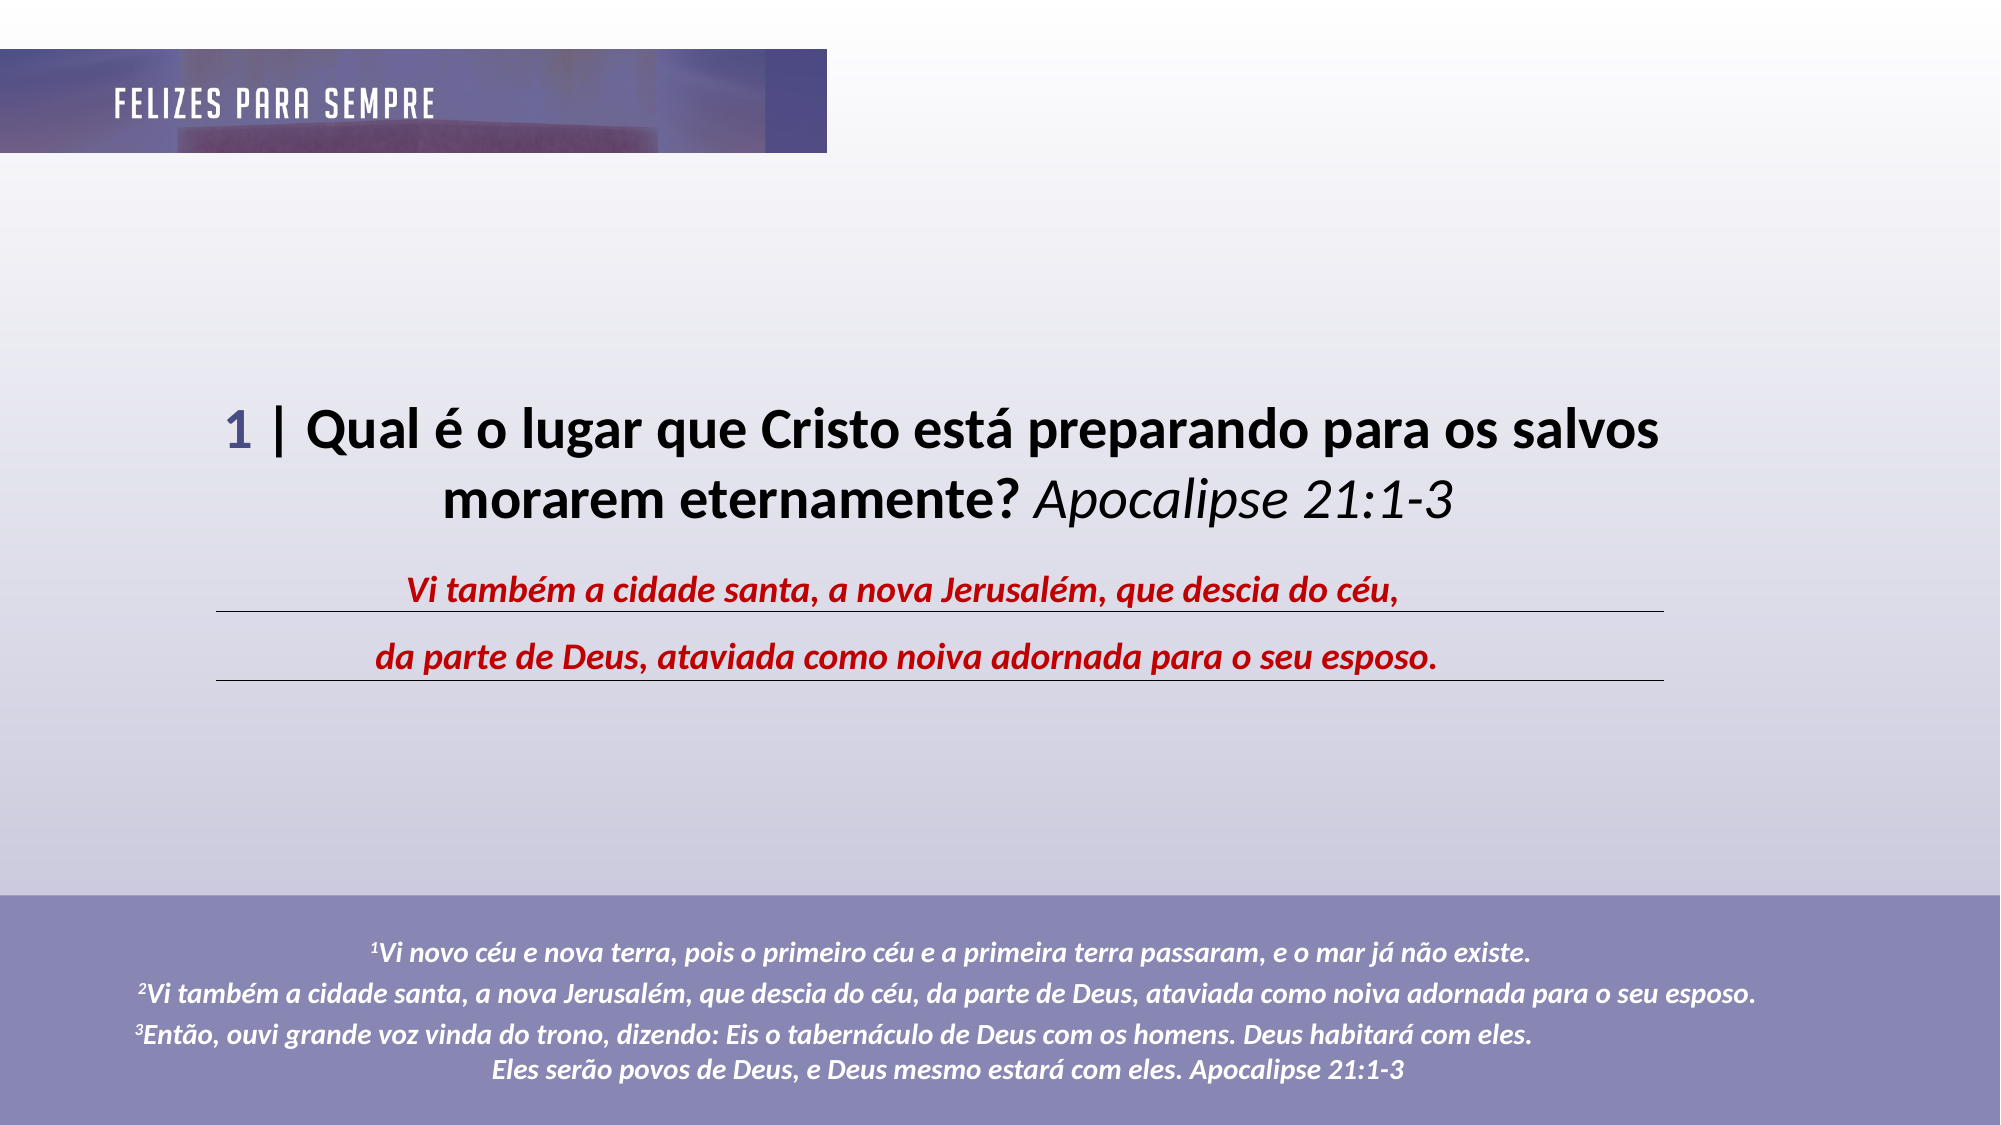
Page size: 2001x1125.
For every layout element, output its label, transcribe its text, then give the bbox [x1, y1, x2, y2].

text_box 1 | Qual é o lugar que Cristo está preparando para os salvos morarem eternamente? Apocalipse 21:1-3 [184, 383, 1713, 538]
text_box Vi também a cidade santa, a nova Jerusalém, que descia do céu, da parte de Deus, ataviada como noiva adornada para o seu esposo. [360, 534, 1455, 611]
text_box Vi também a cidade santa, a nova Jerusalém, que descia do céu, da parte de Deus, ataviada como noiva adornada para o seu esposo. [360, 612, 1455, 680]
text_box [0, 894, 2000, 1125]
text_box 1Vi novo céu e nova terra, pois o primeiro céu e a primeira terra passaram, e o mar já não existe. 2Vi também a cidade santa, a nova Jerusalém, que descia do céu, da parte de Deus, ataviada como noiva adornada para o seu esposo. 3Então, ouvi grande voz vinda do trono, dizendo: Eis o tabernáculo de Deus com os homens. Deus habitará com eles. Eles serão povos de Deus, e Deus mesmo estará com eles. Apocalipse 21:1-3 [101, 925, 1795, 1093]
picture [0, 49, 827, 153]
text_box Vi também a cidade santa, a nova Jerusalém, que descia do céu, da parte de Deus, ataviada como noiva adornada para o seu esposo. [360, 681, 1455, 685]
